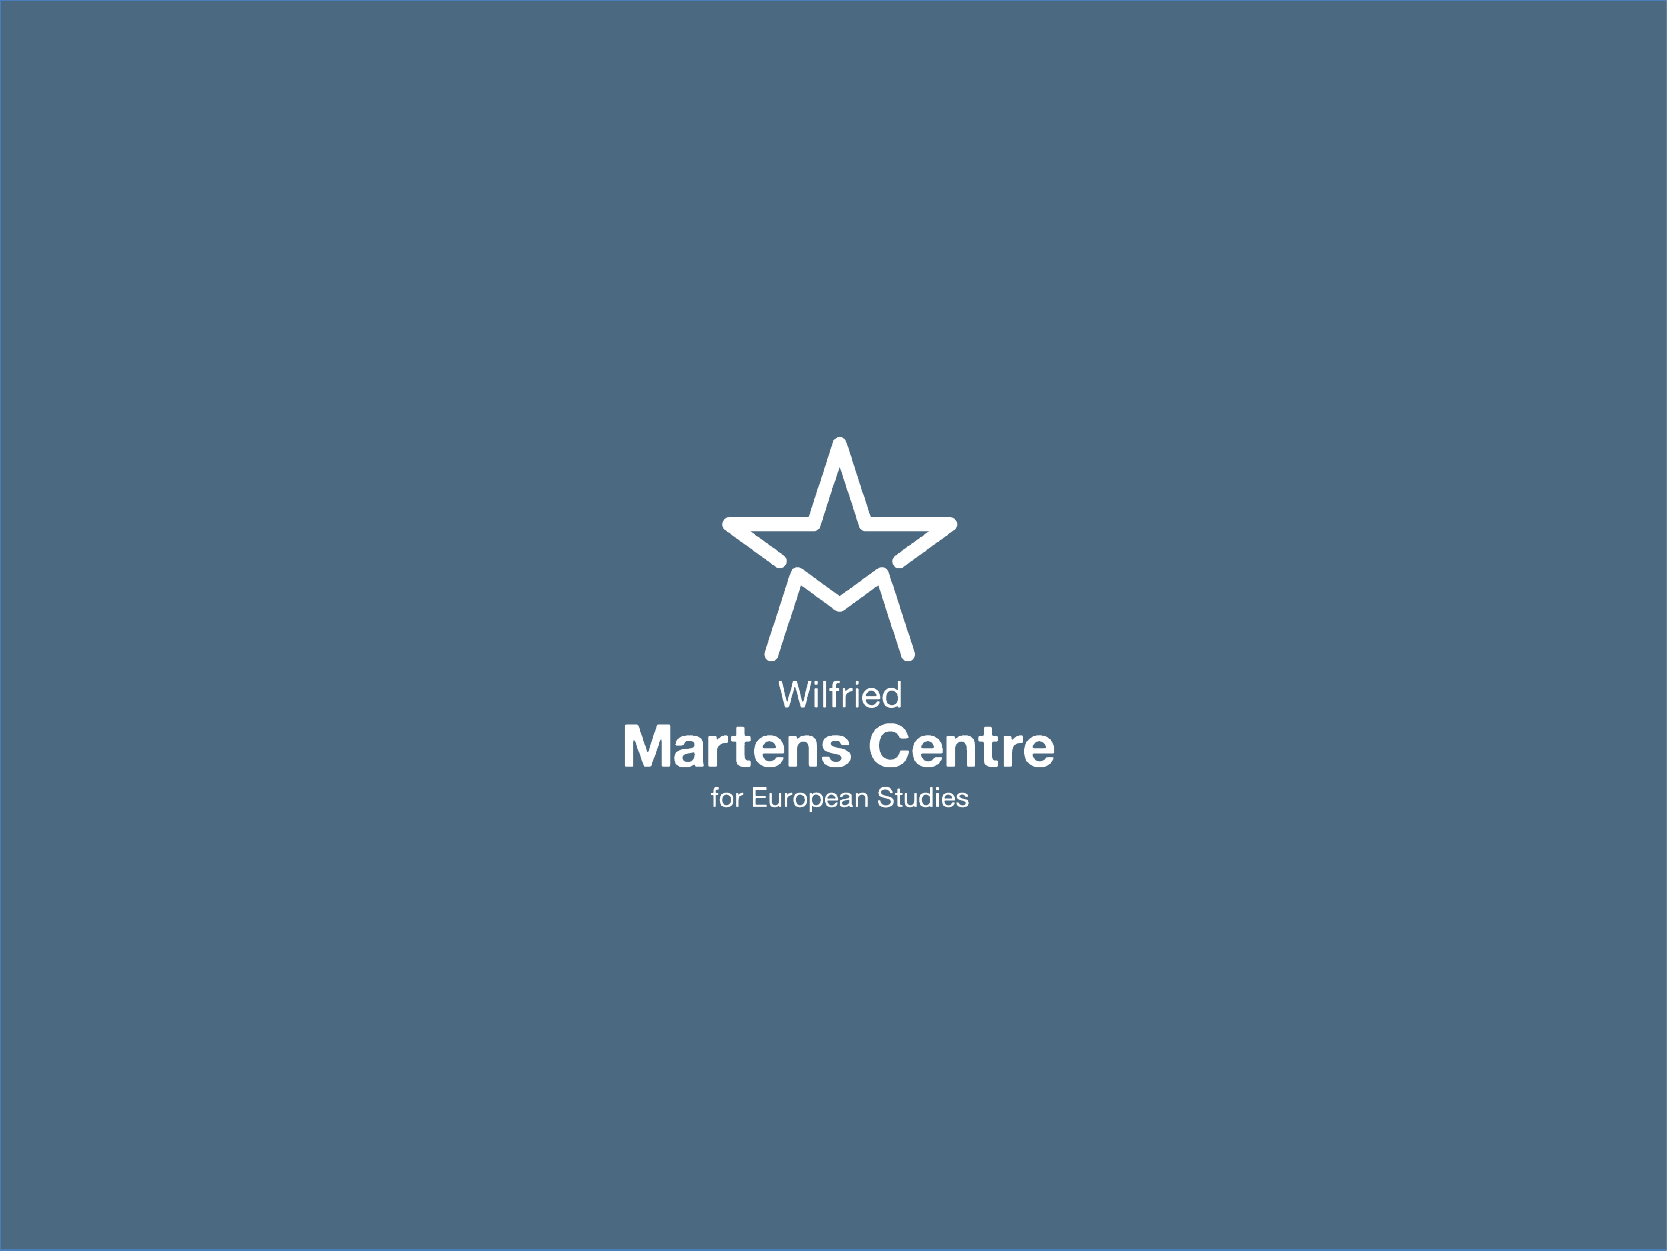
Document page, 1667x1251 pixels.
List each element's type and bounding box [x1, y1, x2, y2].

picture [534, 385, 1132, 864]
